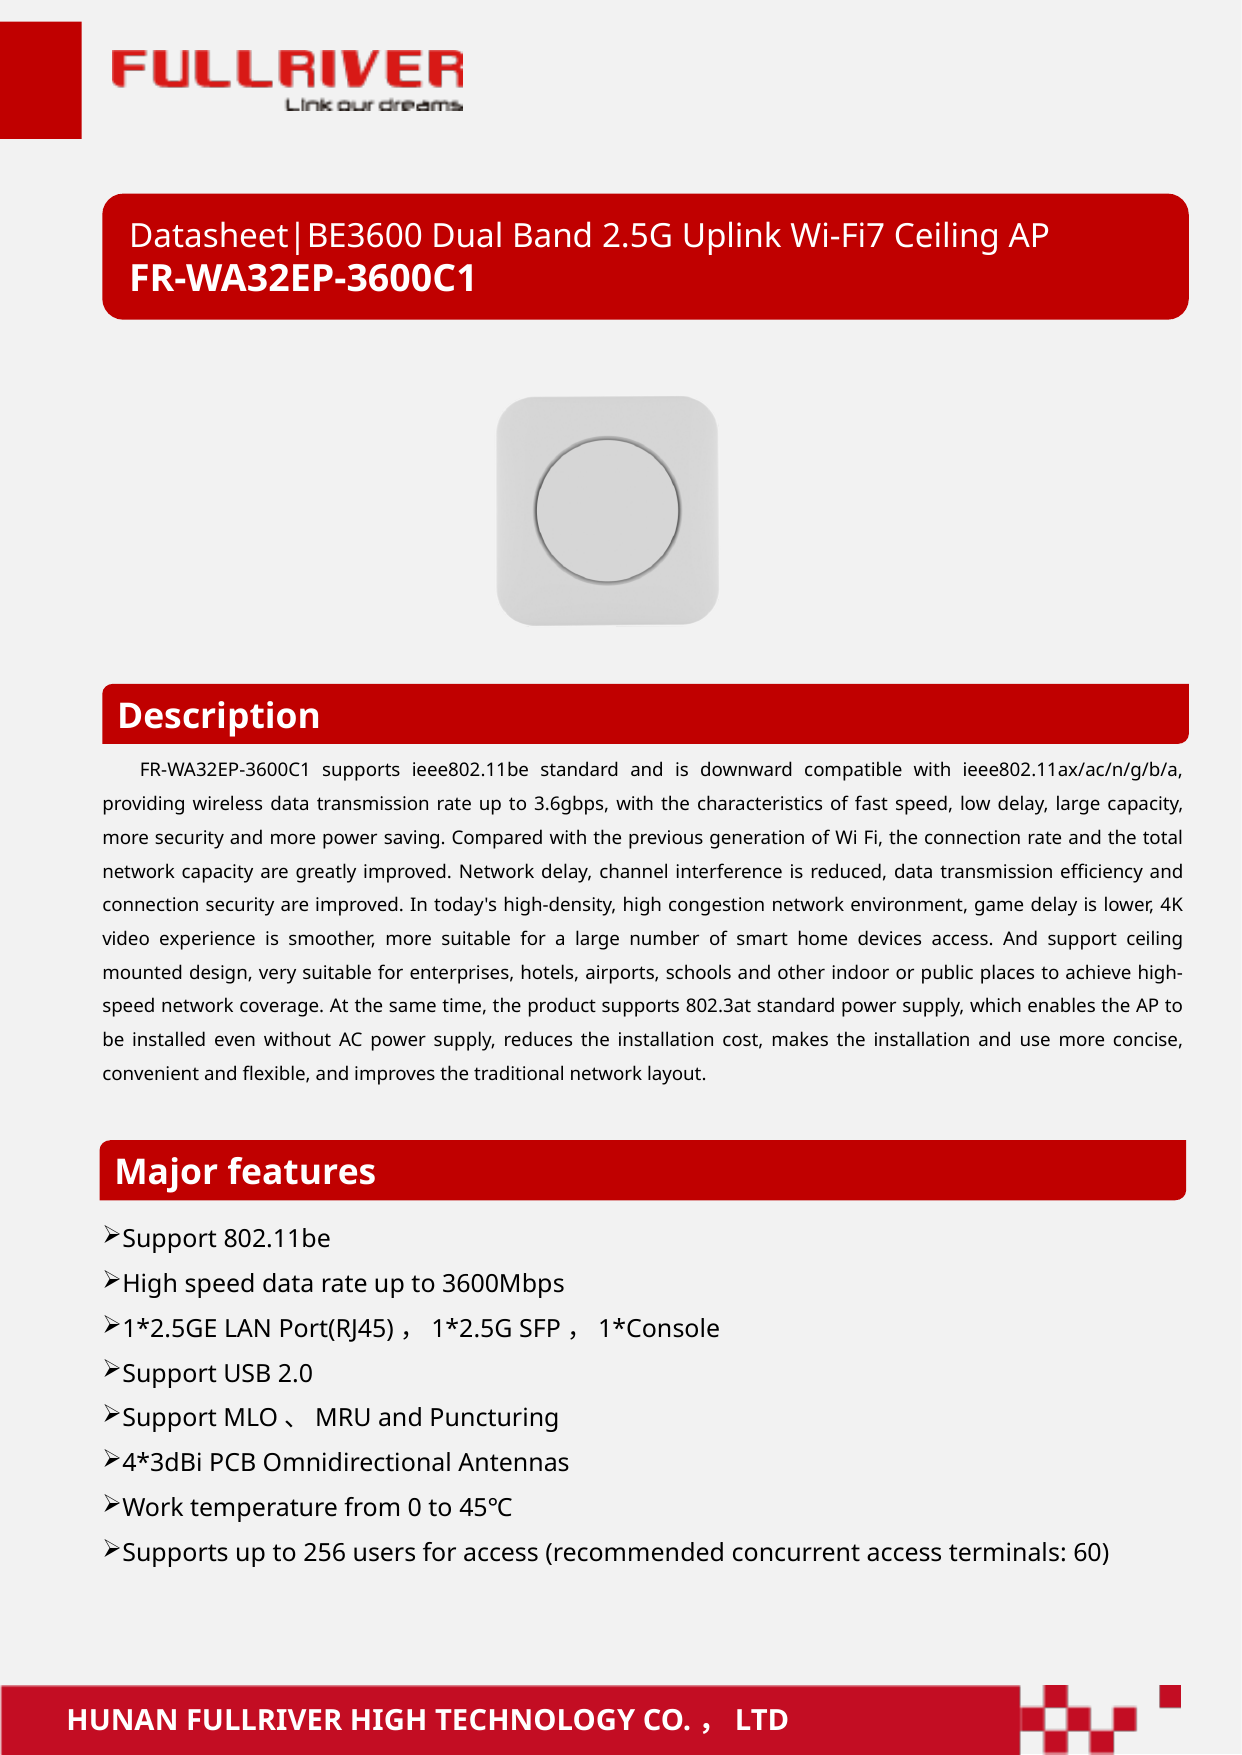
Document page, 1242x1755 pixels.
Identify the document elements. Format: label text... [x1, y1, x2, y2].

text_box Datasheet|BE3600 Dual Band 2.5G Uplink Wi-Fi7 Ceiling AP FR-WA32EP-3600C1 [102, 193, 1189, 320]
text_box FR-WA32EP-3600C1 supports ieee802.11be standard and is downward compatible with ieee802.11ax/ac/n/g/b/a, providing wireless data transmission rate up to 3.6gbps, with the characteristics of fast speed, low delay, large capacity, more security and more power saving. Compared with the previous generation of Wi Fi, the connection rate and the total network capacity are greatly improved. Network delay, channel interference is reduced, data transmission efficiency and connection security are improved. In today's high-density, high congestion network environment, game delay is lower, 4K video experience is smoother, more suitable for a large number of smart home devices access. And support ceiling mounted design, very suitable for enterprises, hotels, airports, schools and other indoor or public places to achieve high-speed network coverage. At the same time, the product supports 802.3at standard power supply, which enables the AP to be installed even without AC power supply, reduces the installation cost, makes the installation and use more concise, convenient and flexible, and improves the traditional network layout. [102, 746, 1182, 974]
picture [0, 1685, 1182, 1755]
text_box Description [102, 685, 364, 743]
text_box Support 802.11be High speed data rate up to 3600Mbps 1*2.5GE LAN Port(RJ45)，1*2.5G SFP，1*Console Support USB 2.0 Support MLO、MRU and Puncturing 4*3dBi PCB Omnidirectional Antennas Work temperature from 0 to 45℃ Supports up to 256 users for access (recommended concurrent access terminals: 60) [102, 1207, 1150, 1683]
text_box [102, 683, 1189, 744]
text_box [0, 21, 464, 139]
picture [396, 349, 818, 673]
text_box Major features [99, 1141, 392, 1200]
text_box [99, 1140, 1187, 1201]
